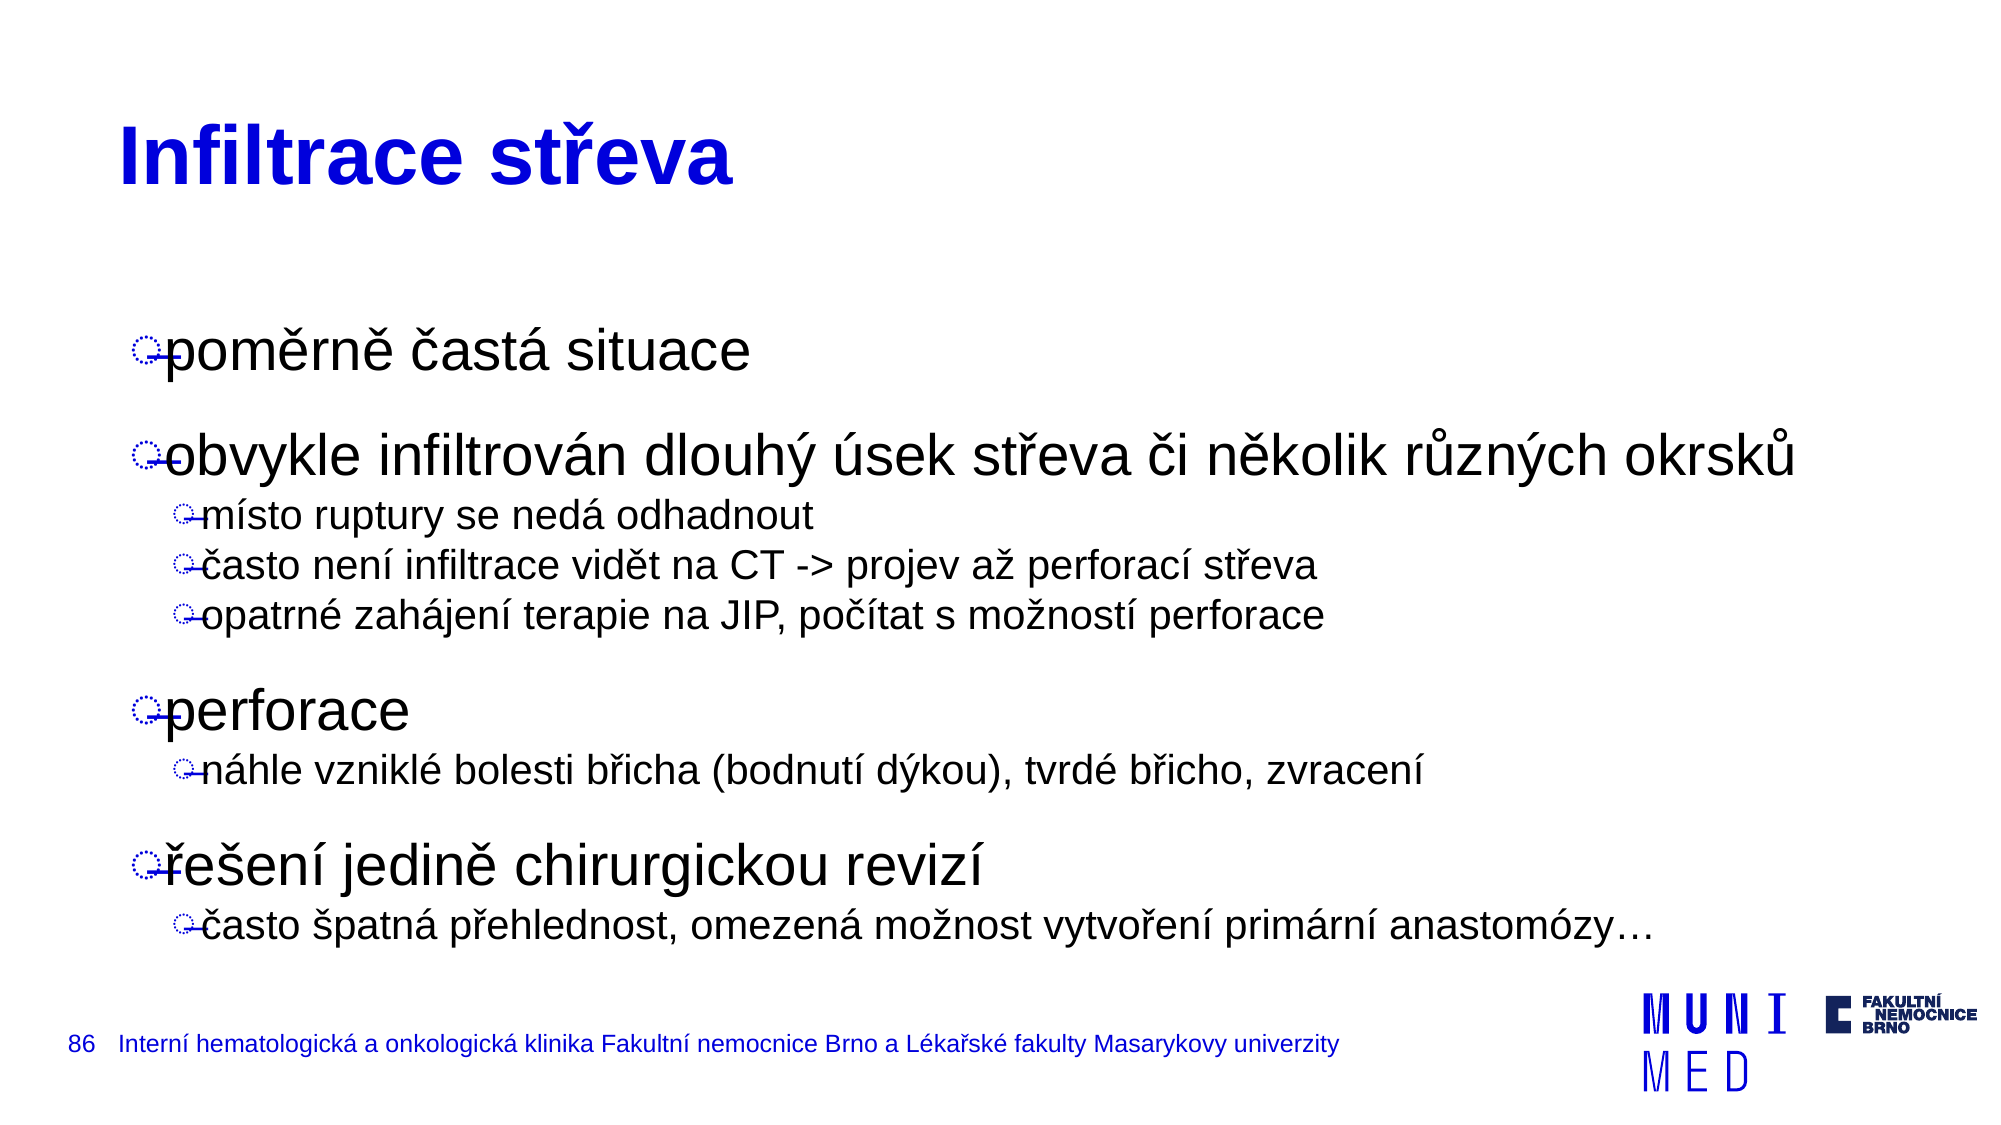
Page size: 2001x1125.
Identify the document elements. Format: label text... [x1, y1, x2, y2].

slide_number 86 [67, 1021, 110, 1063]
list poměrně častá situace obvykle infiltrován dlouhý úsek střeva či několik různých okrsků místo ruptury se nedá odhadnout často není infiltrace vidět na CT -> projev až perforací střeva opatrné zahájení terapie na JIP, počítat s možností perforace perforace náhle vzniklé bolesti břicha (bodnutí dýkou), tvrdé břicho, zvracení řešení jedině chirurgickou revizí často špatná přehlednost, omezená možnost vytvoření primární anastomózy… [118, 277, 1883, 957]
title Infiltrace střeva [118, 118, 1883, 193]
footer Interní hematologická a onkologická klinika Fakultní nemocnice Brno a Lékařské fakulty Masarykovy univerzity [118, 1021, 1418, 1063]
